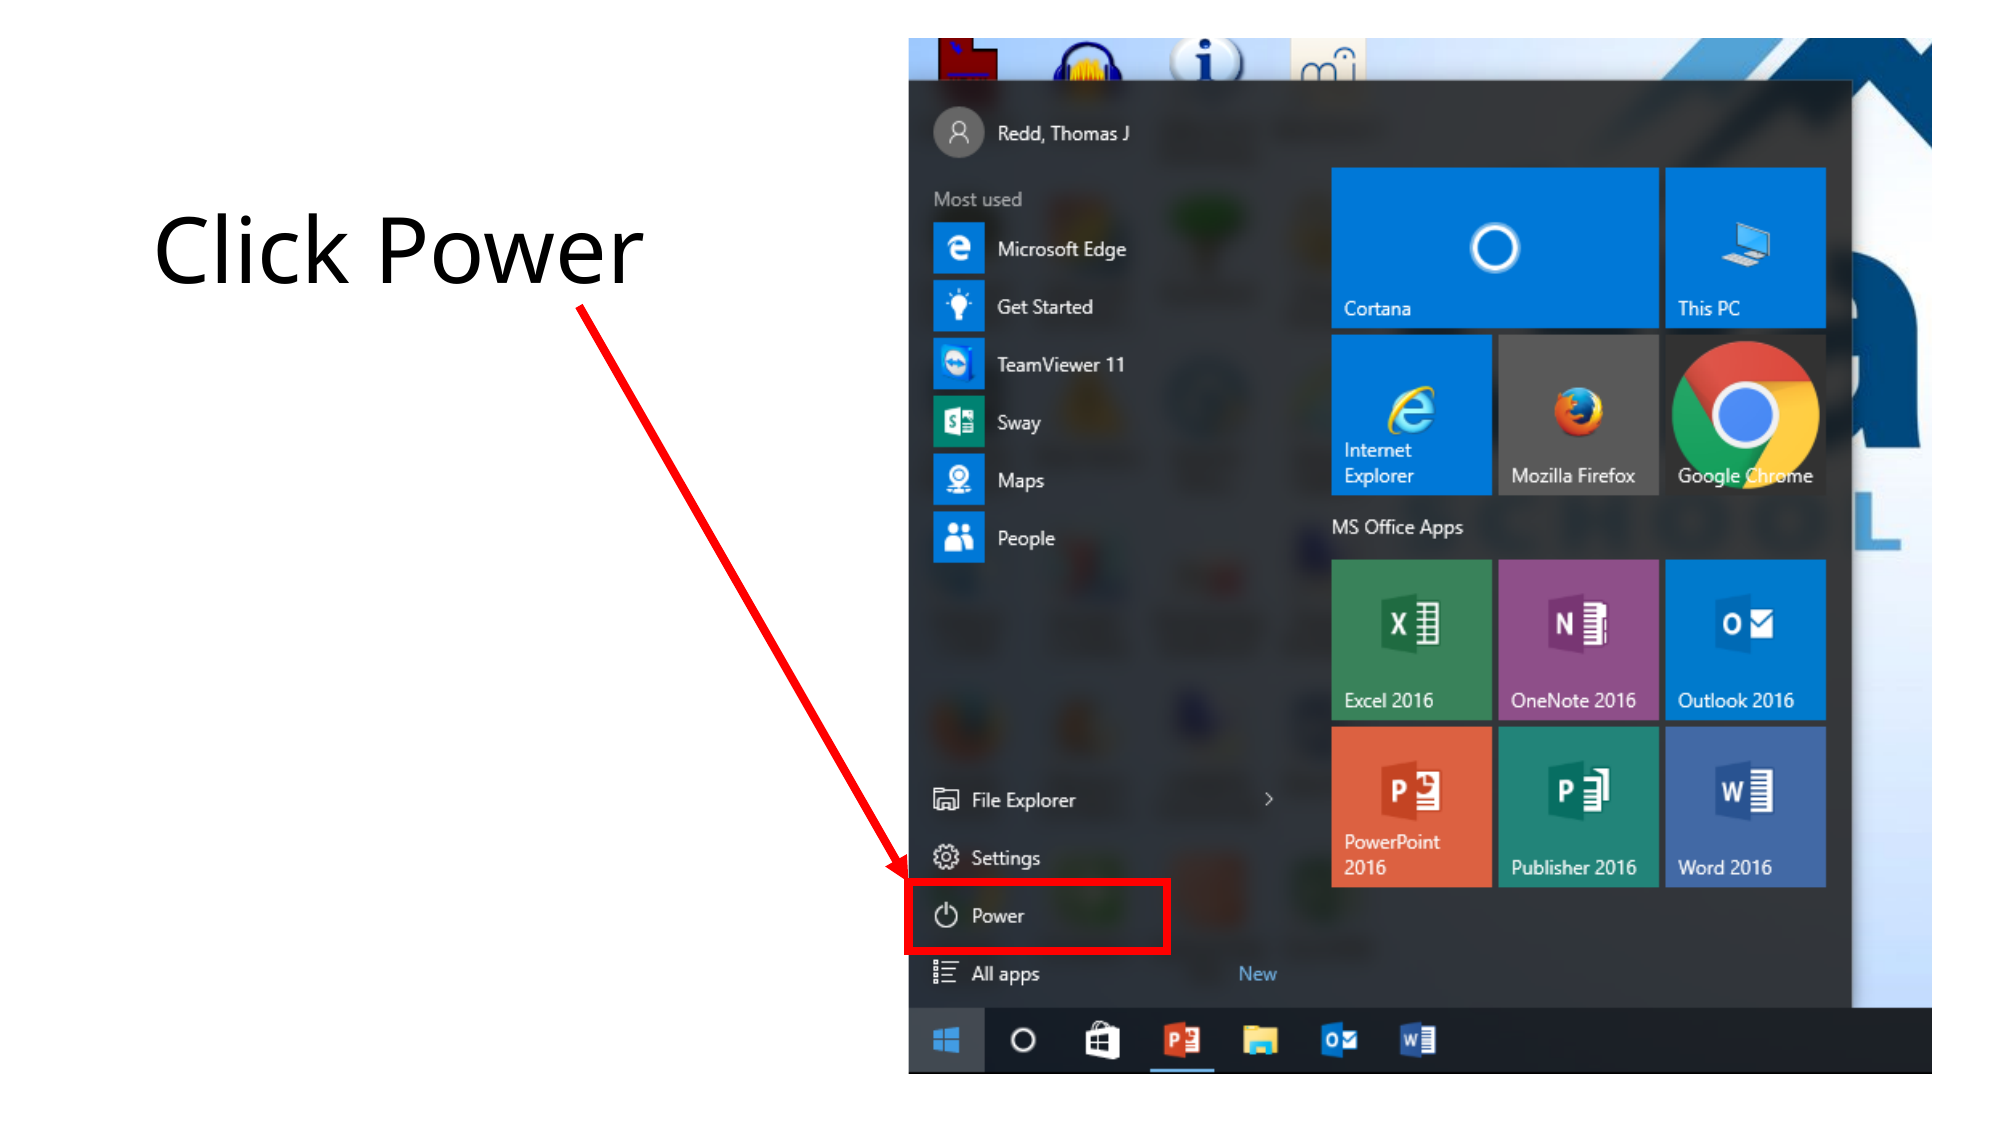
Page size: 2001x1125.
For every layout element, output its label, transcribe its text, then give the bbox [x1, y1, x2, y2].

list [908, 38, 1932, 1074]
title Click Power [137, 59, 801, 447]
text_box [578, 305, 909, 882]
